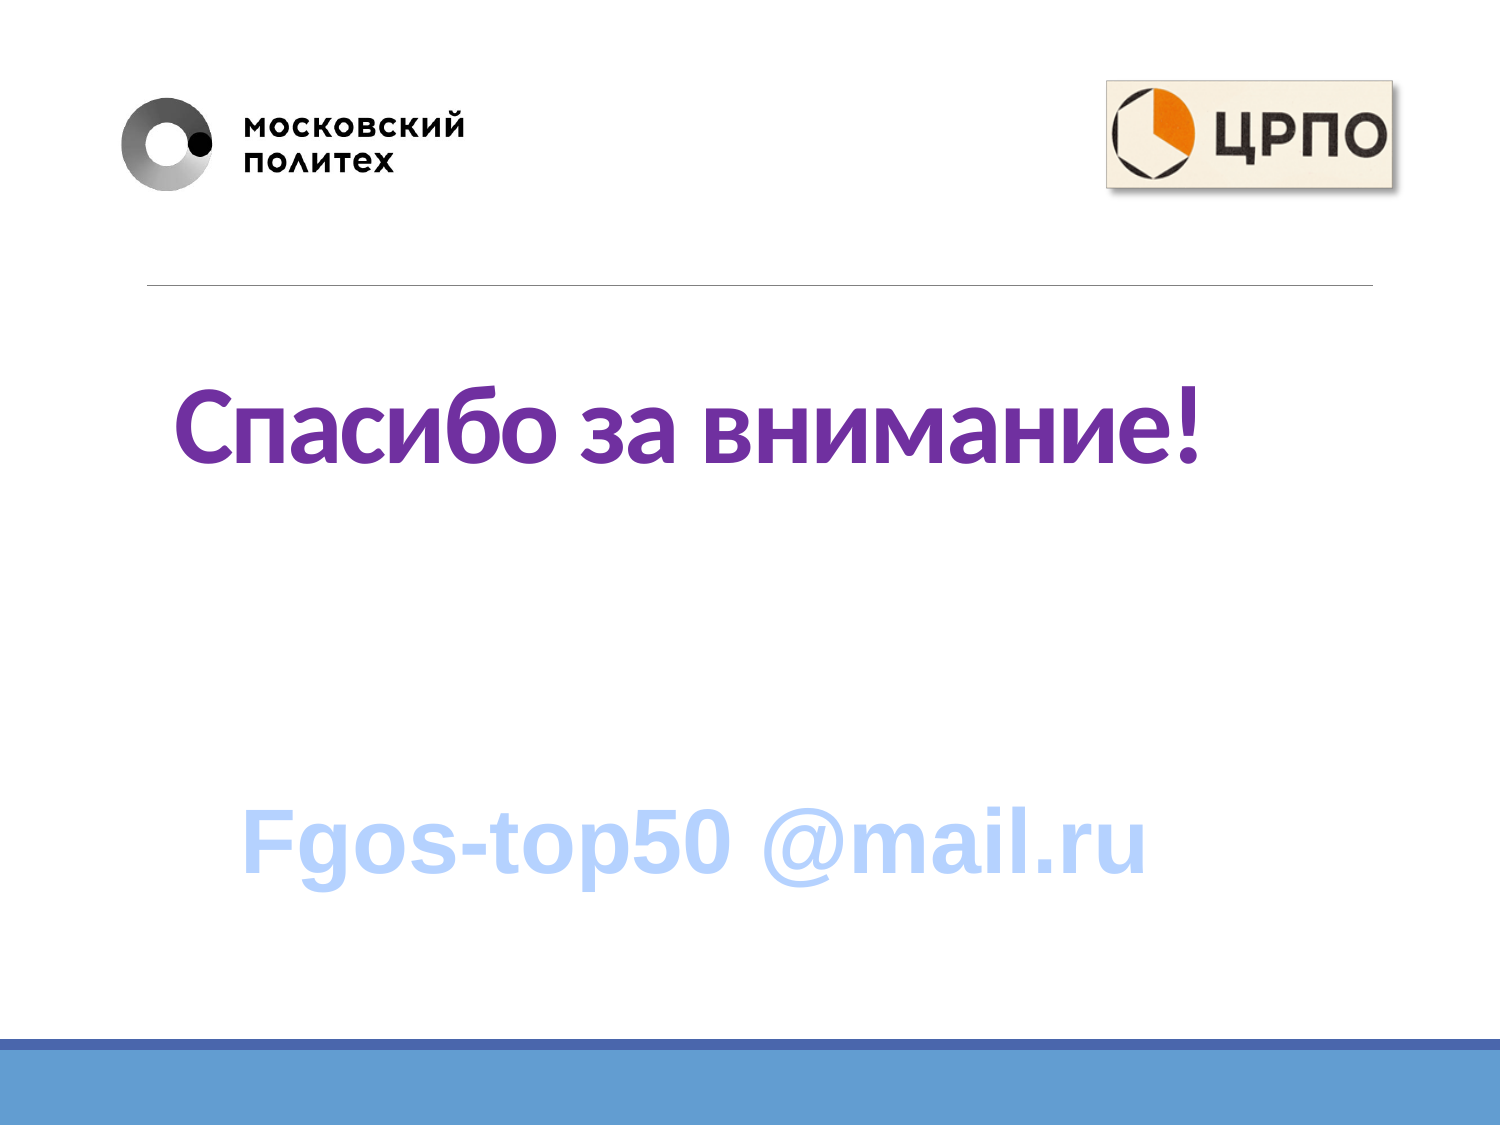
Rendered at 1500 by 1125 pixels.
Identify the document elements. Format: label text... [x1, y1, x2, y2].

title Спасибо за внимание! [112, 302, 1268, 553]
picture [1102, 75, 1408, 205]
list Fgos-top50 @mail.ru [163, 786, 1228, 909]
picture [102, 75, 486, 208]
